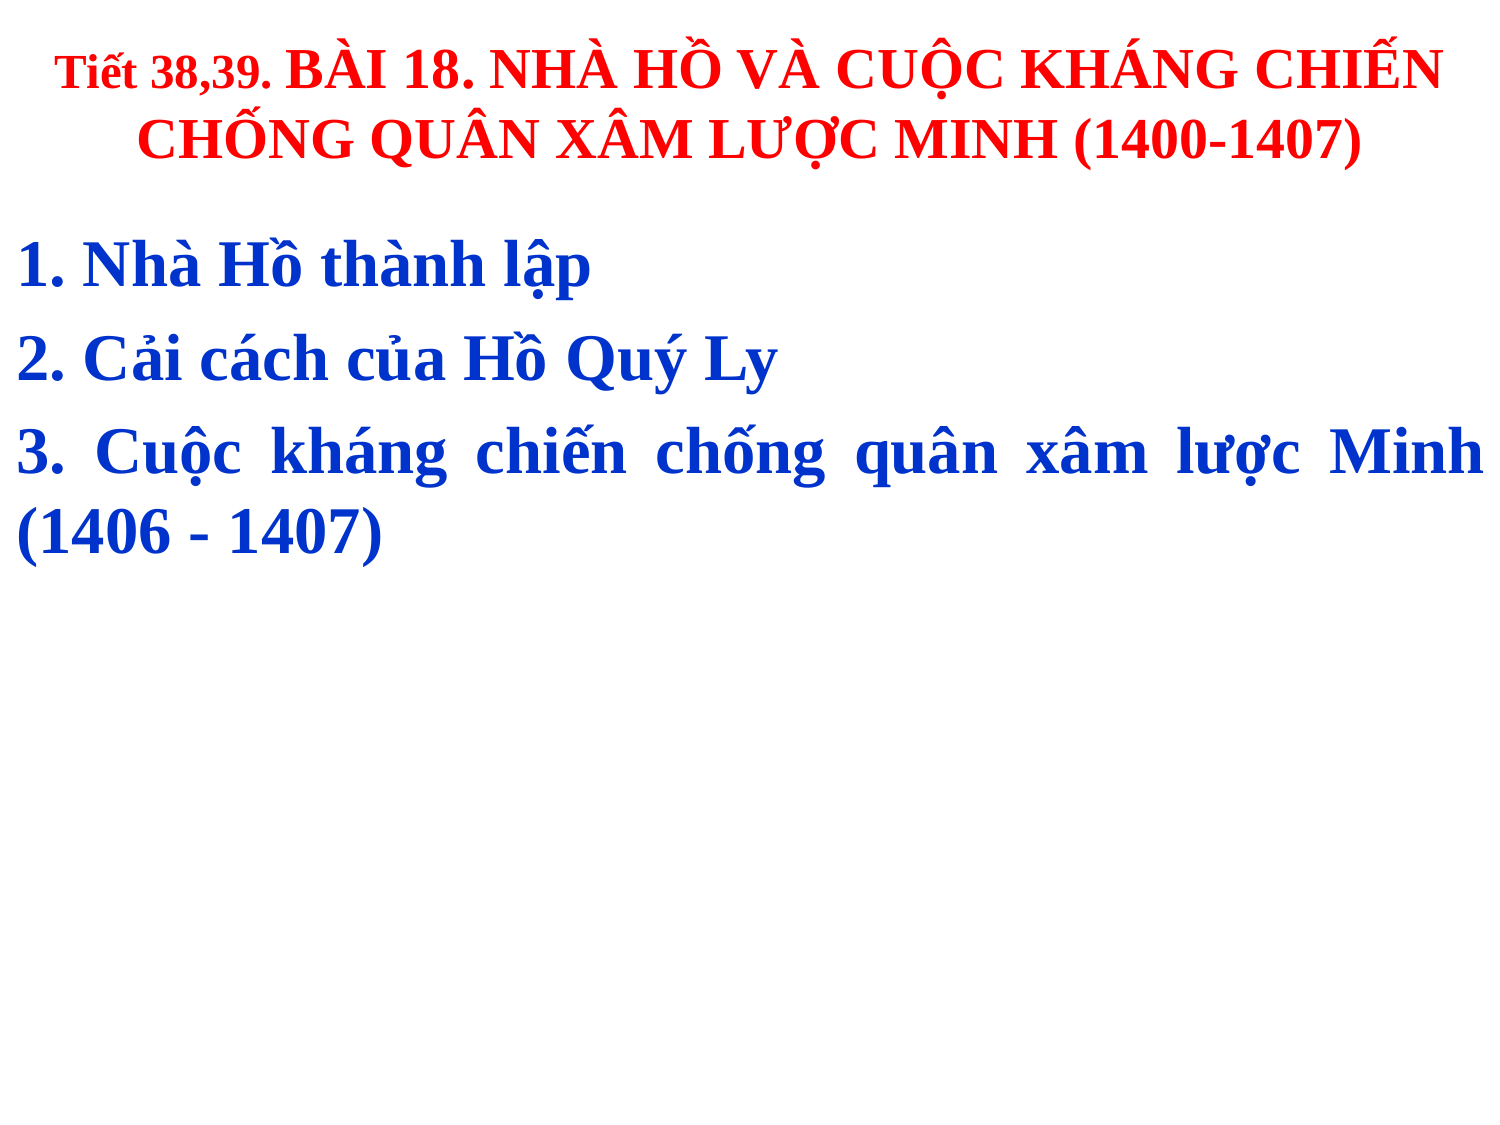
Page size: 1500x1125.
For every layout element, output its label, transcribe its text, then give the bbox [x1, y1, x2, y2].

list 1. Nhà Hồ thành lập 2. Cải cách của Hồ Quý Ly 3. Cuộc kháng chiến chống quân xâm lược Minh (1406 - 1407) [1, 212, 1500, 1030]
title Tiết 38,39. BÀI 18. NHÀ HỒ VÀ CUỘC KHÁNG CHIẾN CHỐNG QUÂN XÂM LƯỢC MINH (1400-1407) [0, 0, 1500, 200]
